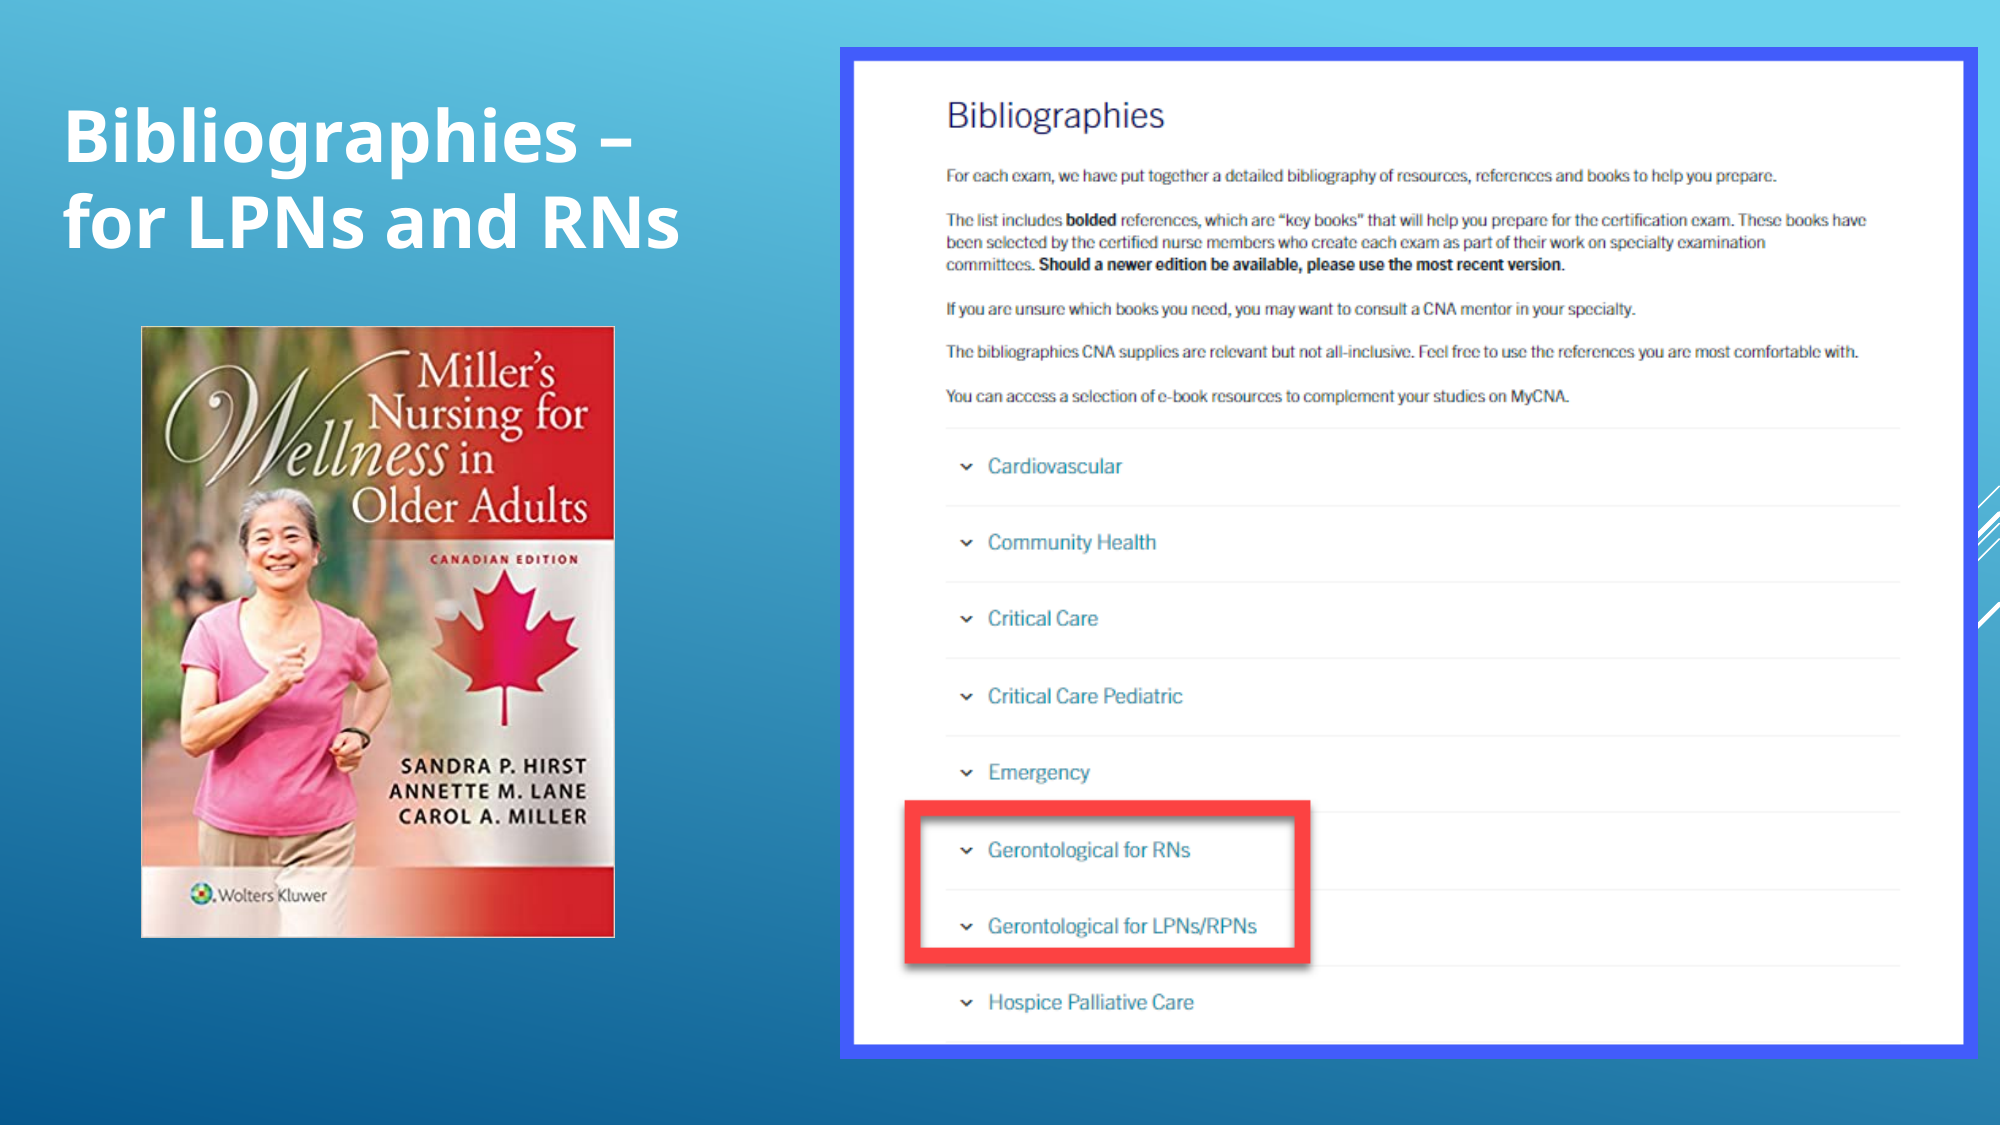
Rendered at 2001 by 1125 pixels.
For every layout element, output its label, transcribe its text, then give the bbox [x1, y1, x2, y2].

title Bibliographies – for LPNs and RNs [47, 70, 709, 369]
picture [140, 326, 615, 938]
picture [839, 47, 1978, 1059]
